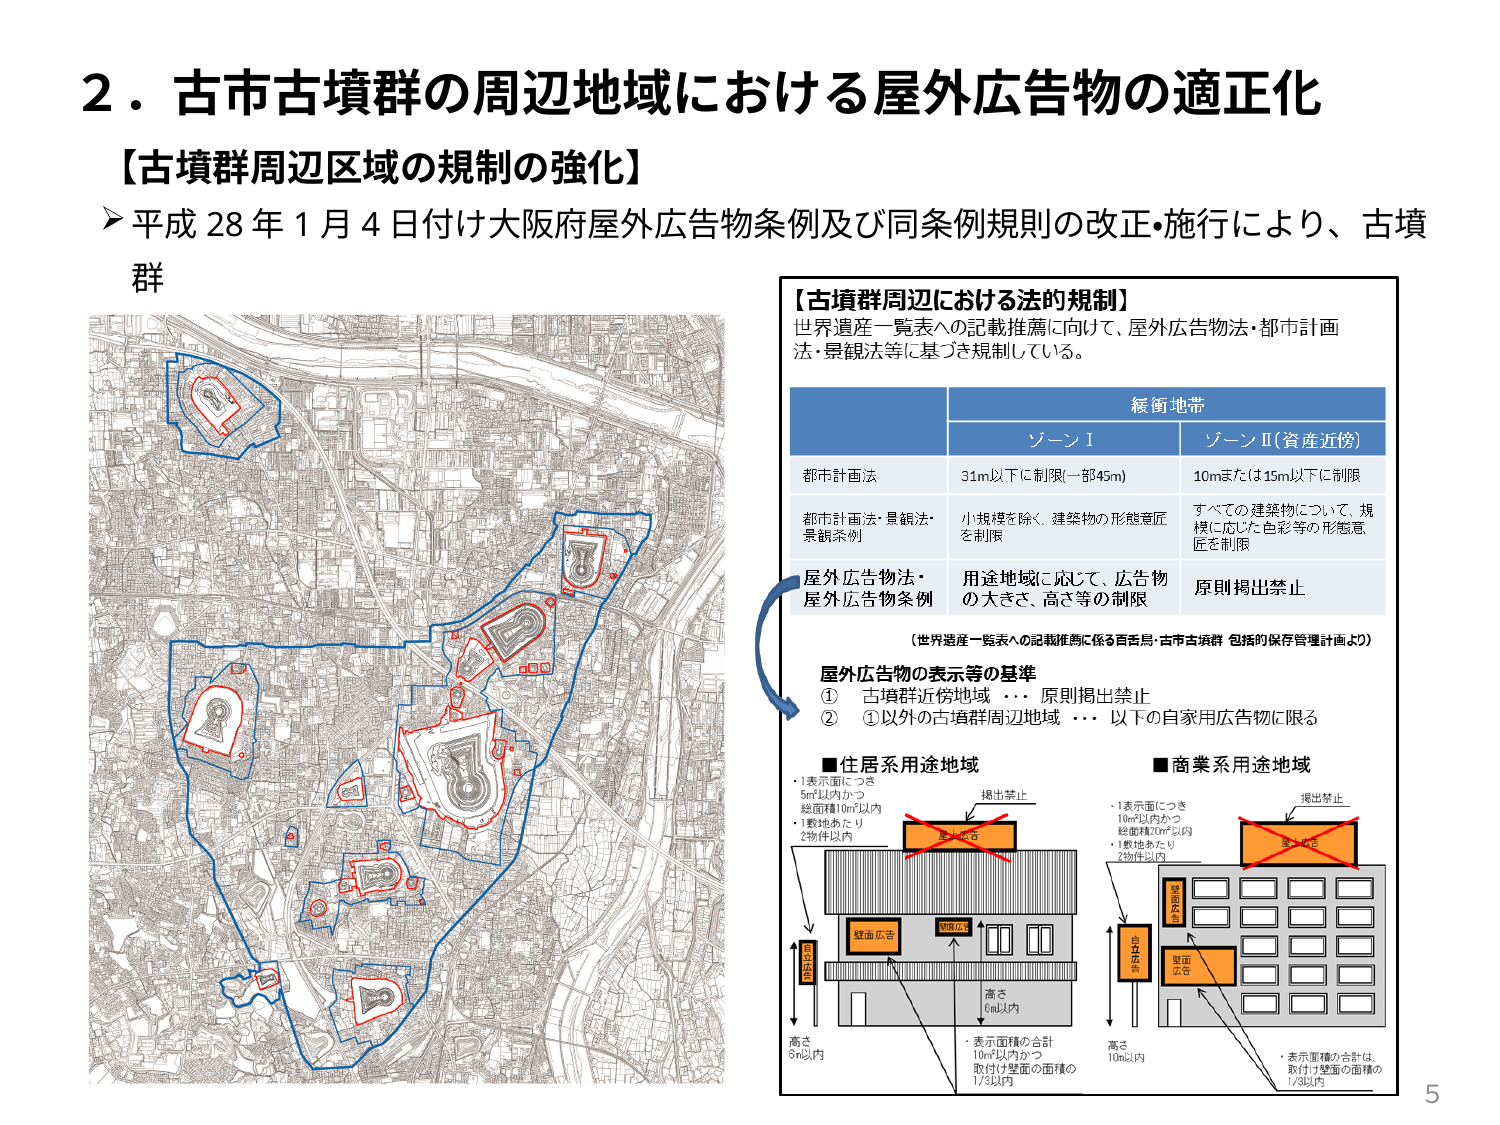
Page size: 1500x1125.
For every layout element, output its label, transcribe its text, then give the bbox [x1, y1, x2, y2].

picture [755, 276, 1414, 1096]
picture [84, 312, 725, 1085]
text_box ５ [1405, 1067, 1459, 1120]
text_box ２．古市古墳群の周辺地域における屋外広告物の適正化 【古墳群周辺区域の規制の強化】 平成28年1月4日付け大阪府屋外広告物条例及び同条例規則の改正・施行により、古墳群 周辺区域の広告物掲出の規制を強化 [57, 23, 1445, 359]
